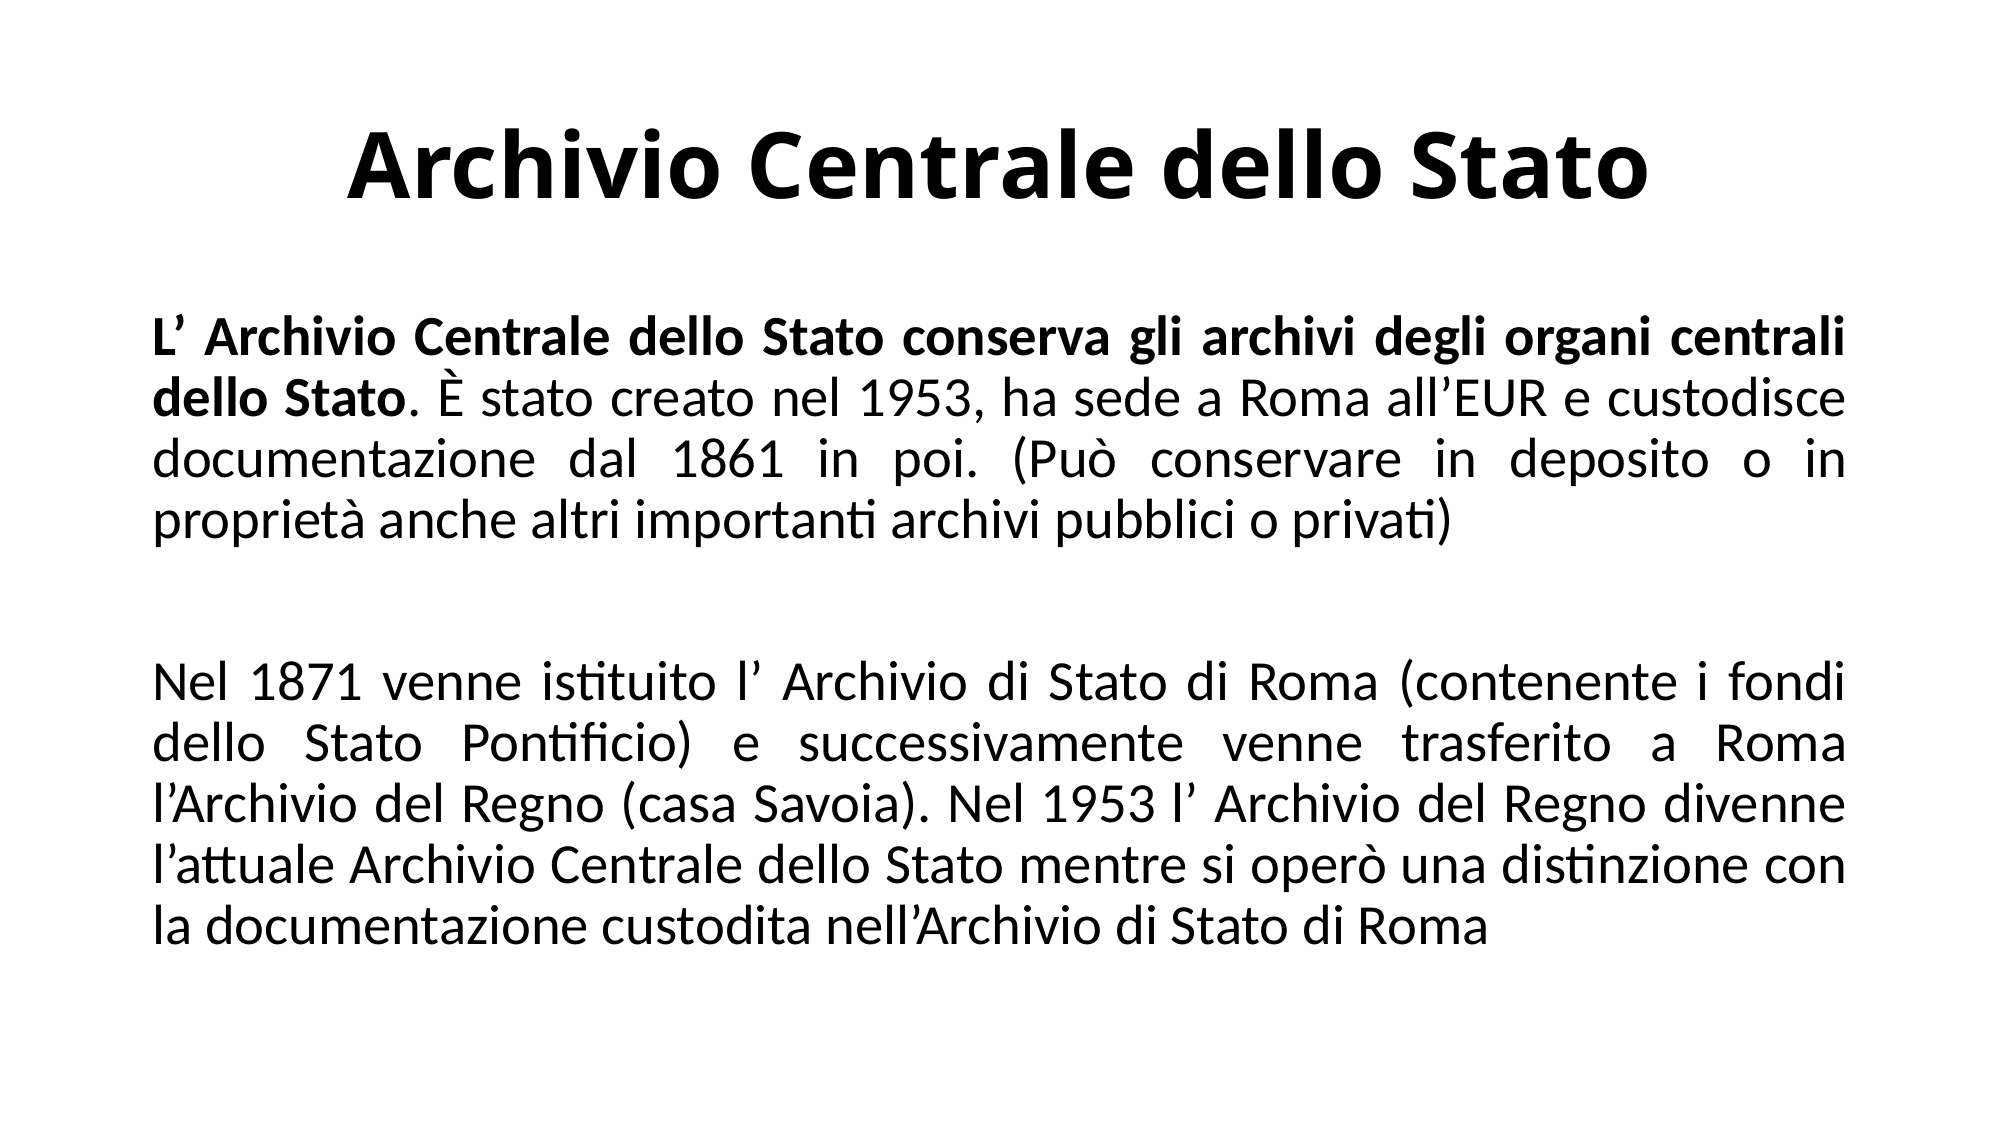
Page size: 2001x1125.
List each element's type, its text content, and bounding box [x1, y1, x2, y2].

list L’ Archivio Centrale dello Stato conserva gli archivi degli organi centrali dello Stato. È stato creato nel 1953, ha sede a Roma all’EUR e custodisce documentazione dal 1861 in poi. (Può conservare in deposito o in proprietà anche altri importanti archivi pubblici o privati) Nel 1871 venne istituito l’ Archivio di Stato di Roma (contenente i fondi dello Stato Pontificio) e successivamente venne trasferito a Roma l’Archivio del Regno (casa Savoia). Nel 1953 l’ Archivio del Regno divenne l’attuale Archivio Centrale dello Stato mentre si operò una distinzione con la documentazione custodita nell’Archivio di Stato di Roma [137, 299, 1863, 1014]
title Archivio Centrale dello Stato [137, 59, 1863, 278]
